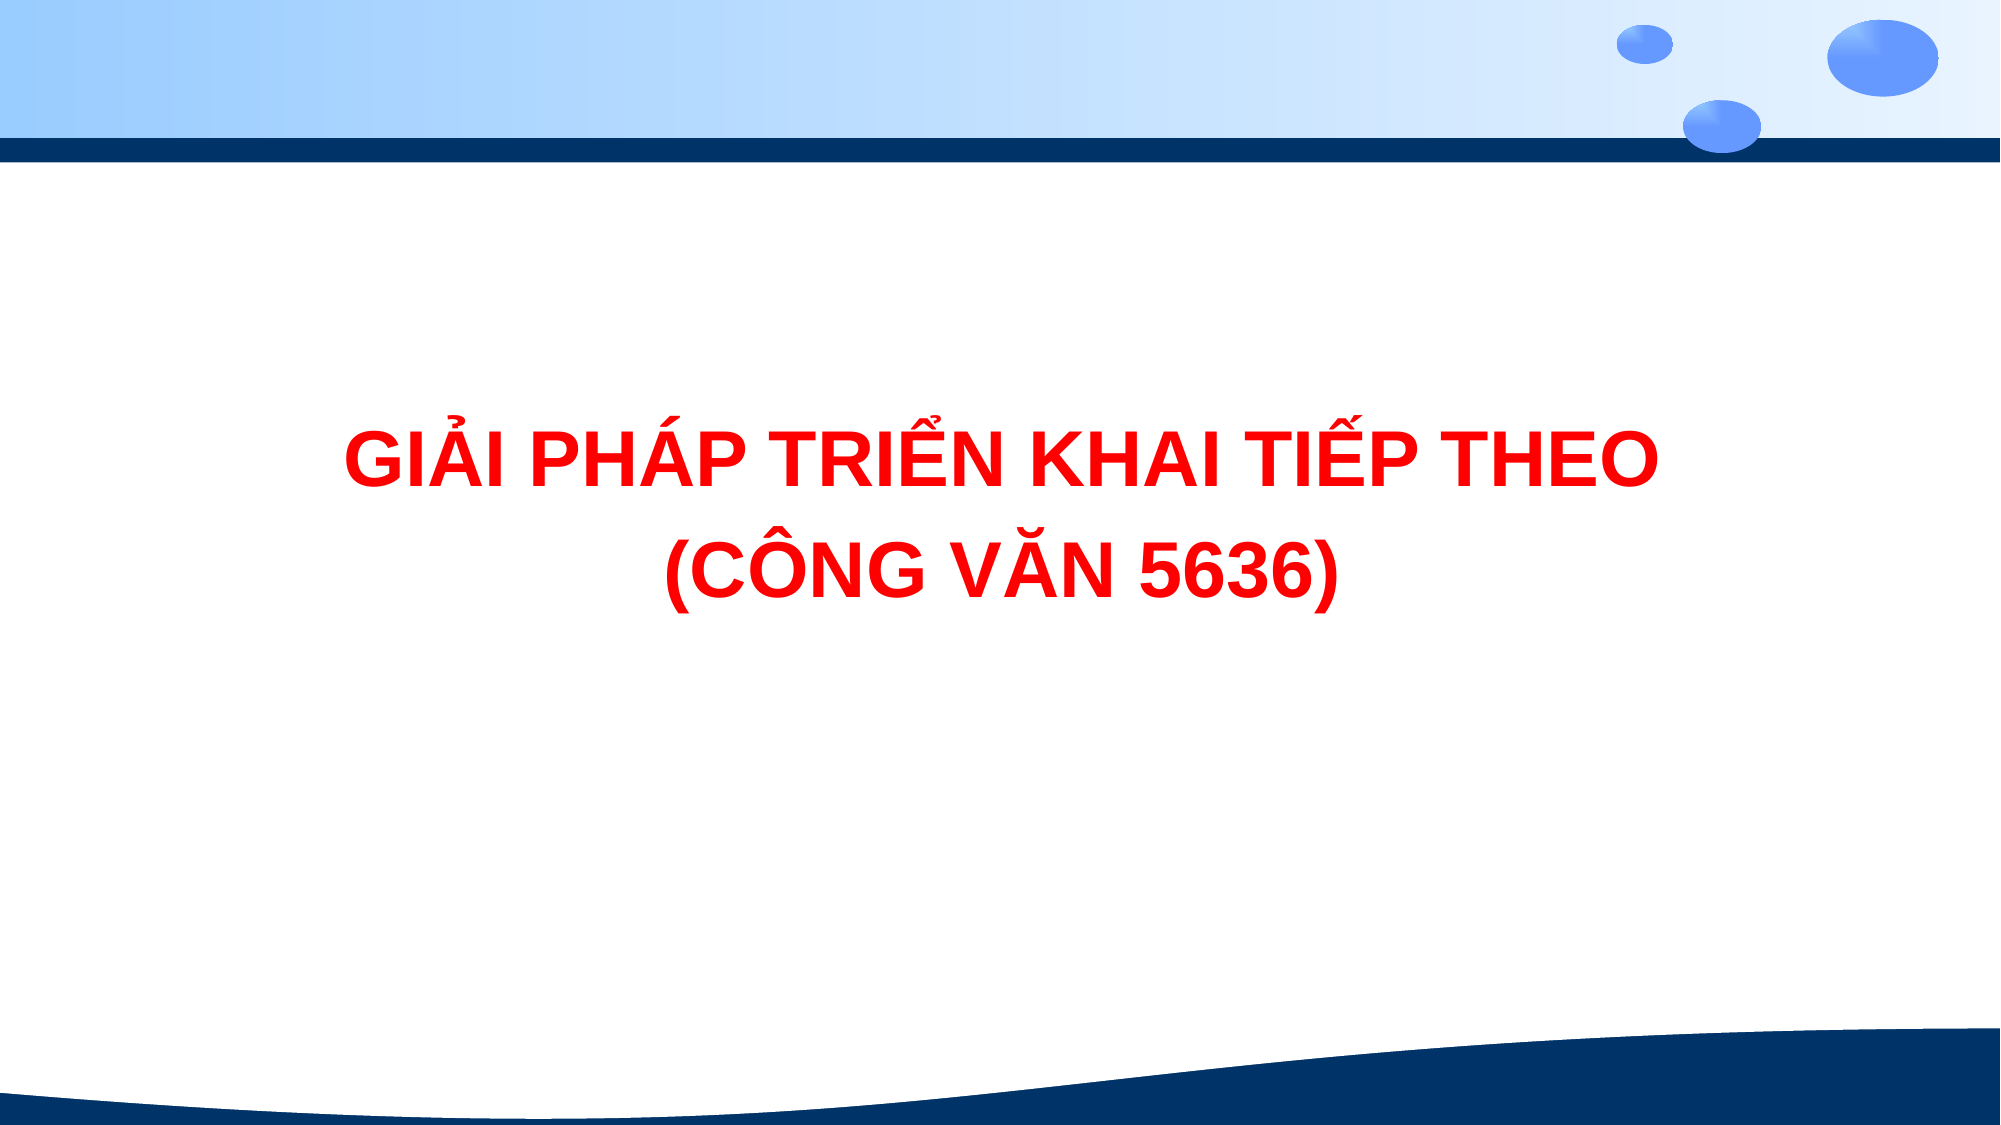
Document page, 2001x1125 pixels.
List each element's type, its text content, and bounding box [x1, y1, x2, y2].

list GIẢI PHÁP TRIỂN KHAI TIẾP THEO (CÔNG VĂN 5636) [77, 399, 1928, 713]
